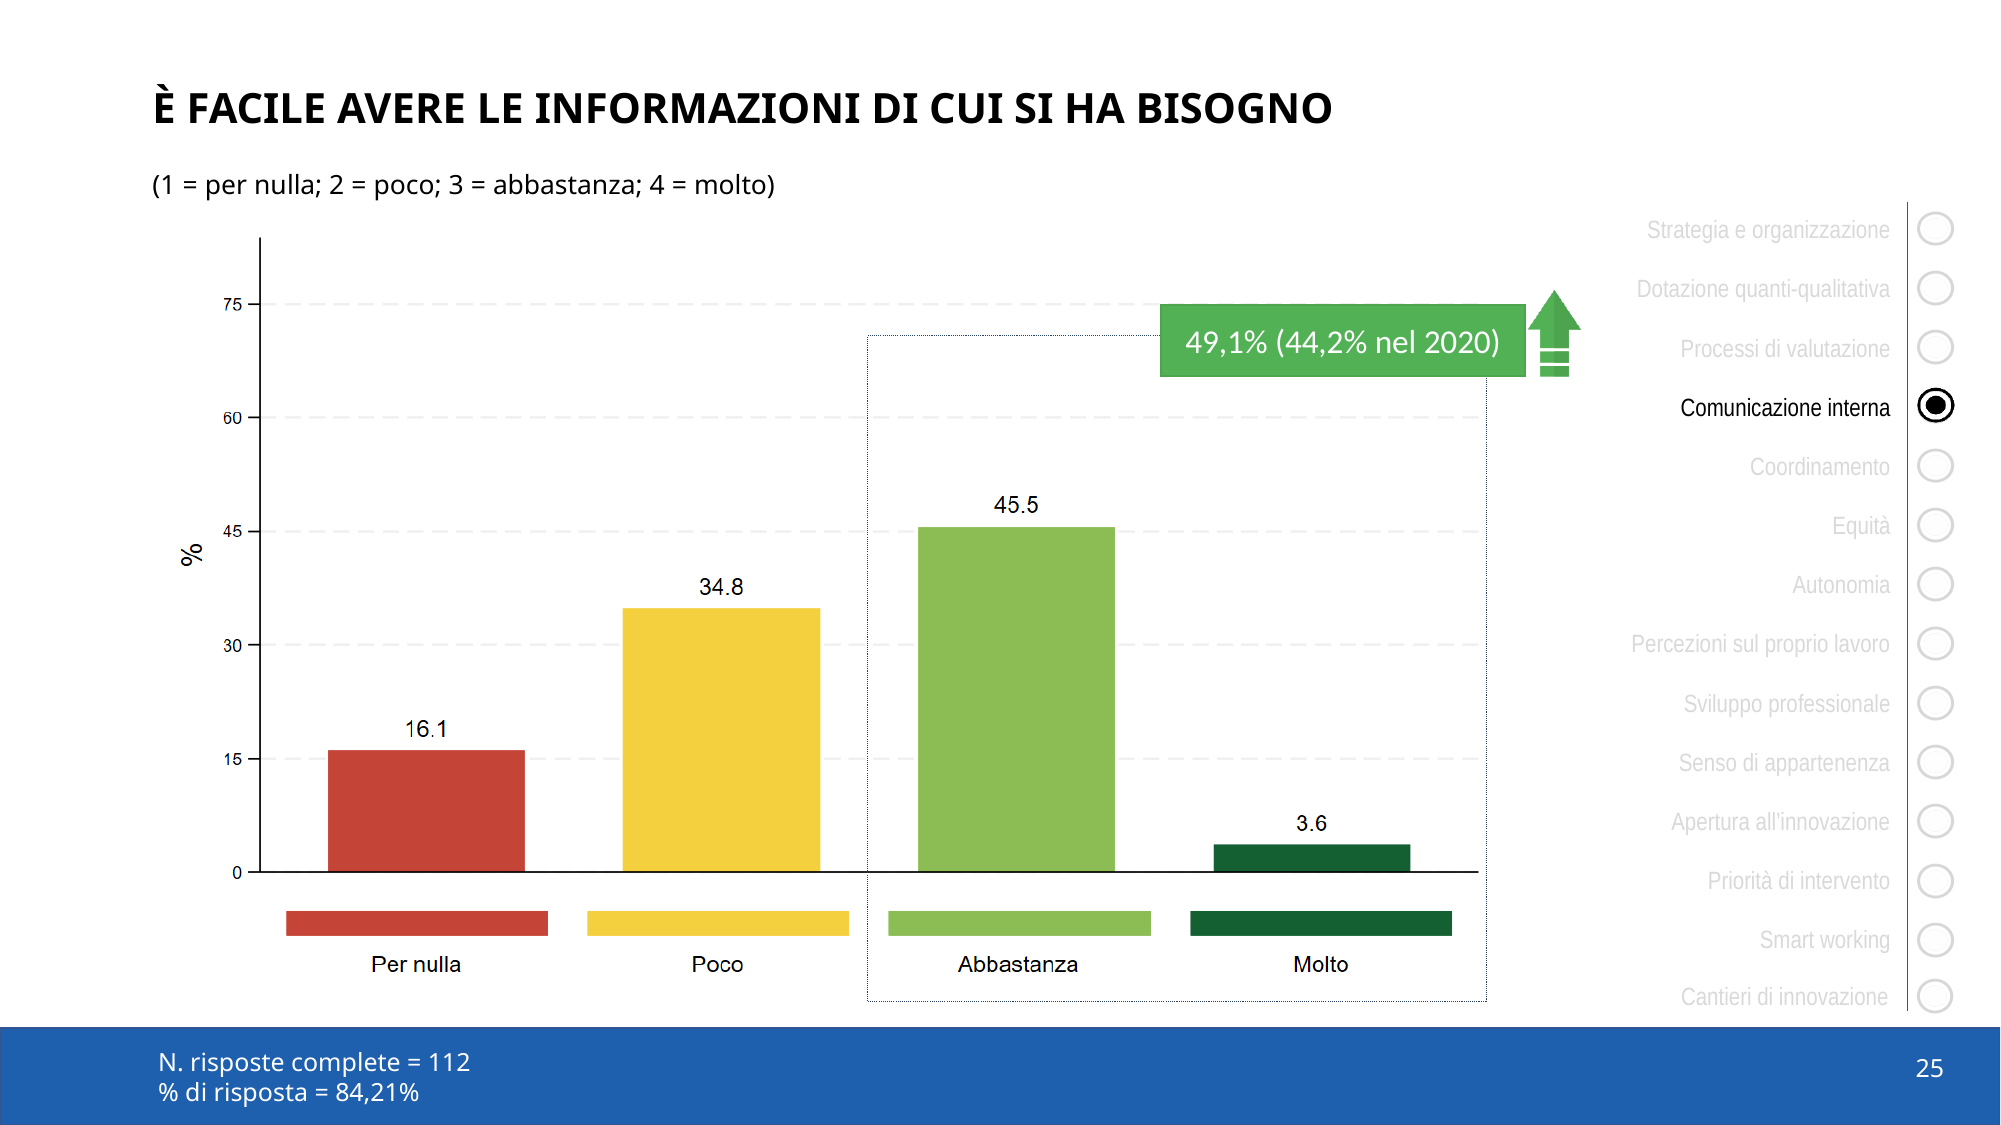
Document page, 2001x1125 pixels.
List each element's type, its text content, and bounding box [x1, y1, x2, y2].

slide_number 25 [1599, 1025, 1960, 1114]
picture [1508, 281, 1600, 385]
title È facile avere le informazioni di cui si ha bisogno [137, 59, 1863, 164]
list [143, 208, 1507, 1027]
